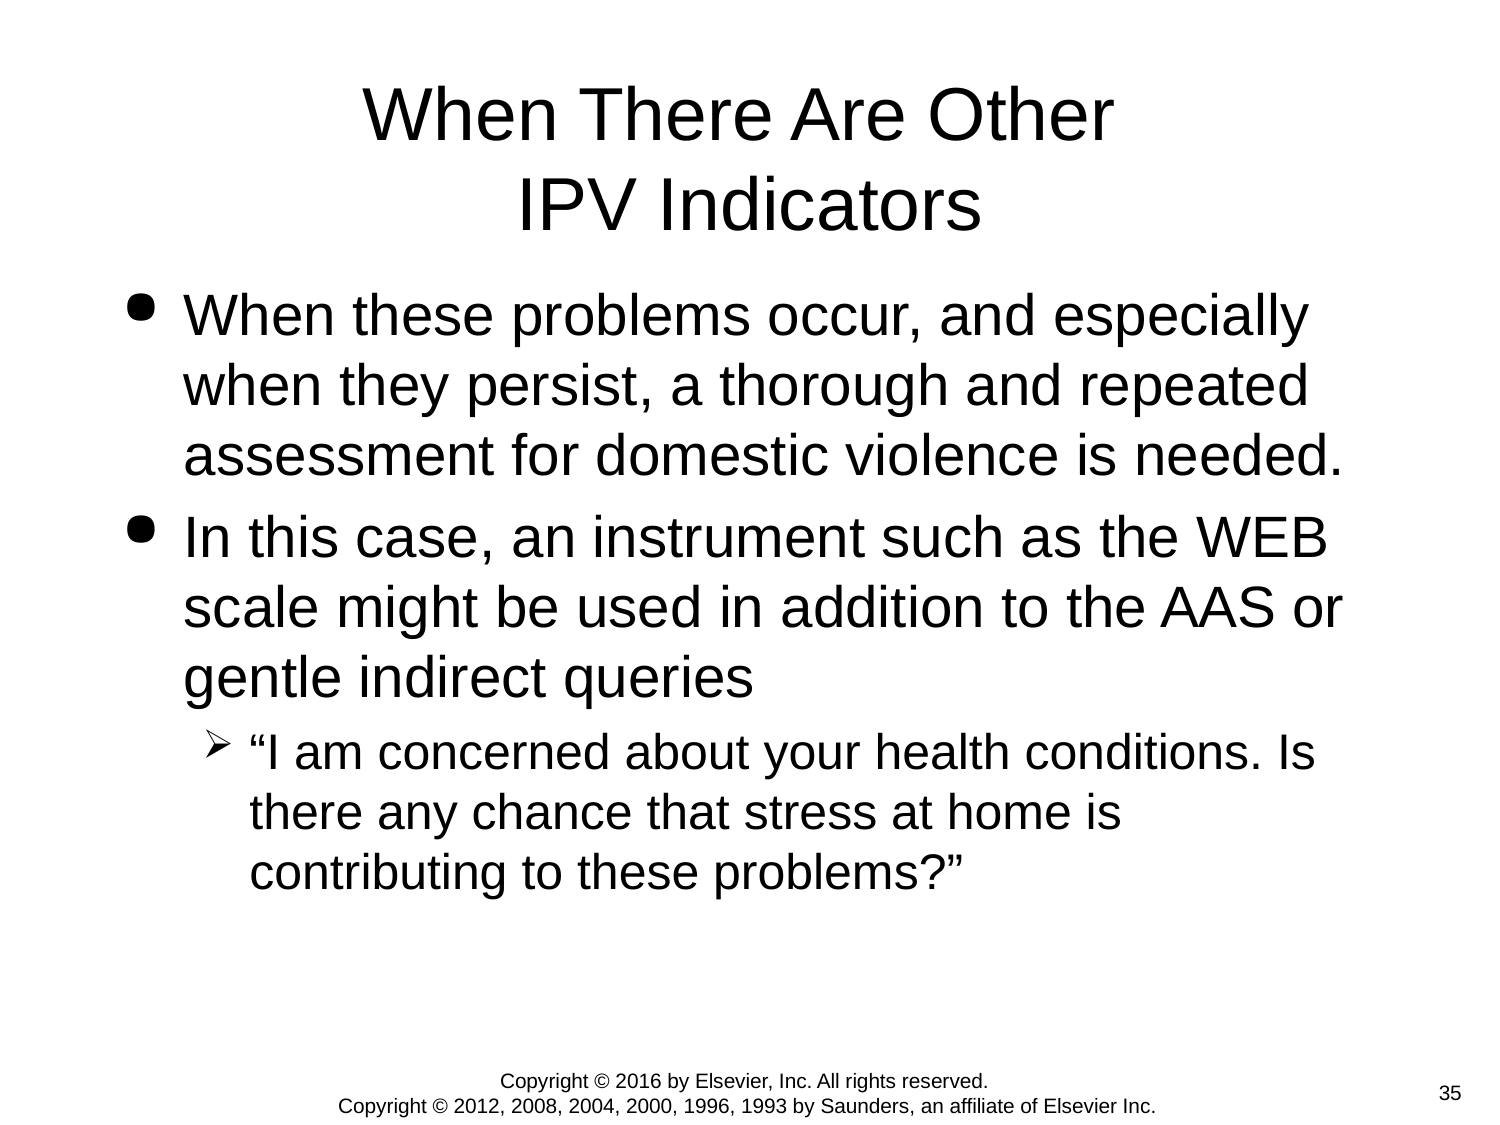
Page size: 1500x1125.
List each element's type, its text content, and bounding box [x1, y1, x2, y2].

slide_number 35 [1400, 1060, 1495, 1123]
footer Copyright © 2016 by Elsevier, Inc. All rights reserved. Copyright © 2012, 2008, 2004, 2000, 1996, 1993 by Saunders, an affiliate of Elsevier Inc. [162, 1059, 1338, 1123]
list When these problems occur, and especially when they persist, a thorough and repeated assessment for domestic violence is needed. In this case, an instrument such as the WEB scale might be used in addition to the AAS or gentle indirect queries “I am concerned about your health conditions. Is there any chance that stress at home is contributing to these problems?” [112, 270, 1388, 1001]
title When There Are Other IPV Indicators [112, 55, 1388, 256]
